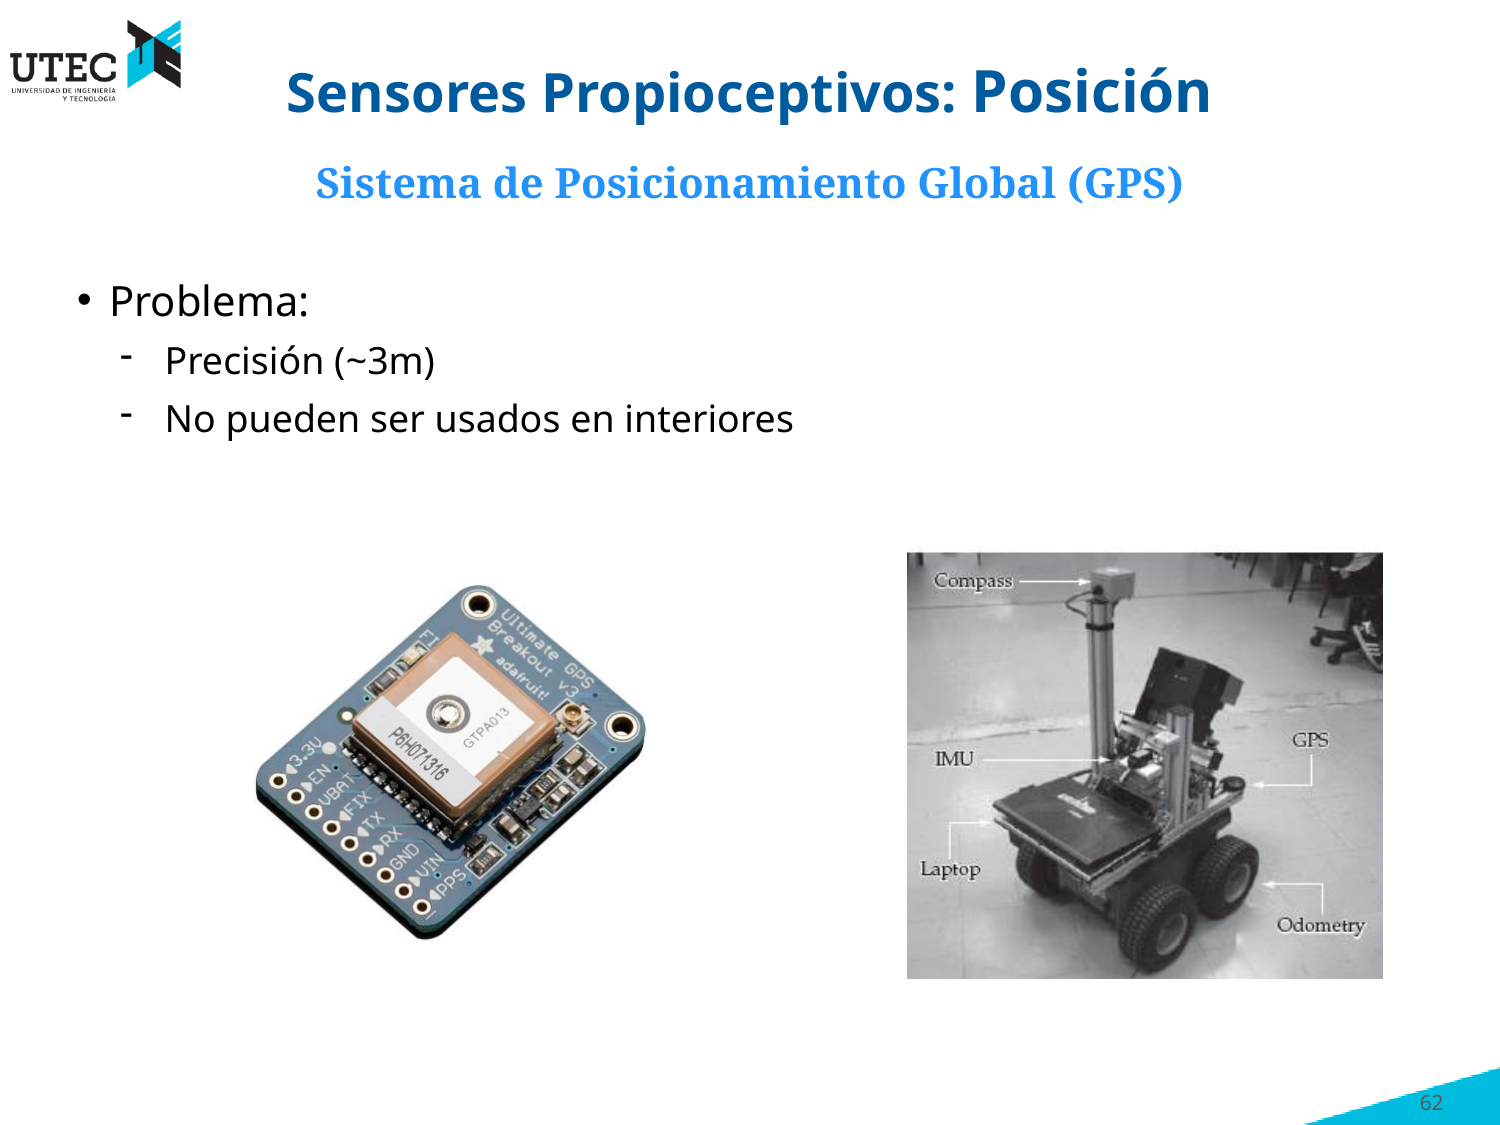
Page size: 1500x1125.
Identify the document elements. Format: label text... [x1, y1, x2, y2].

text_box Problema: Precisión (~3m) No pueden ser usados en interiores [62, 267, 810, 505]
picture [907, 545, 1383, 979]
text_box Sistema de Posicionamiento Global (GPS) [275, 149, 1224, 232]
picture [1286, 1066, 1500, 1125]
picture [7, 19, 183, 102]
title Sensores Propioceptivos: Posición [75, 31, 1425, 147]
picture [253, 565, 647, 959]
